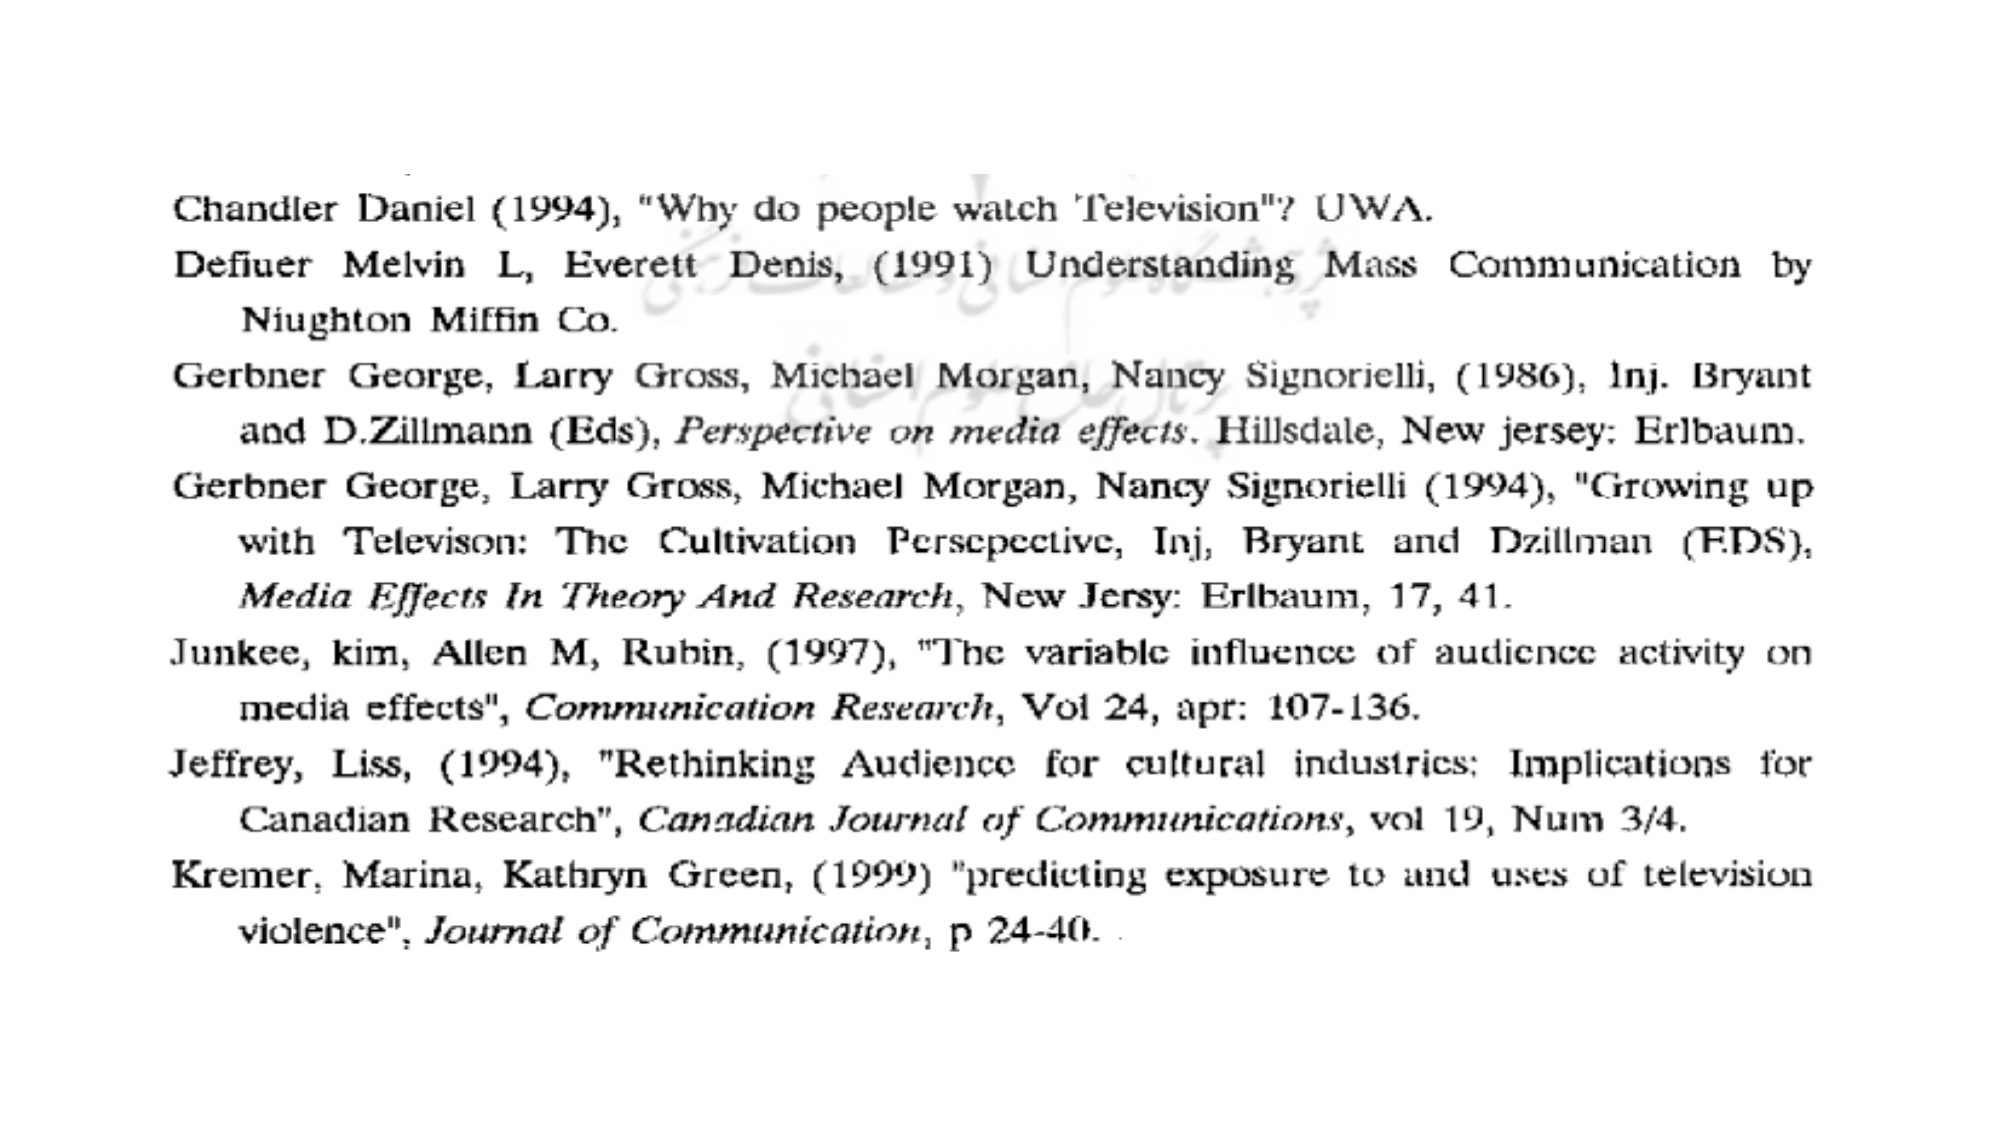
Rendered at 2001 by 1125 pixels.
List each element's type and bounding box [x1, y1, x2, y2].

list [137, 174, 1863, 968]
